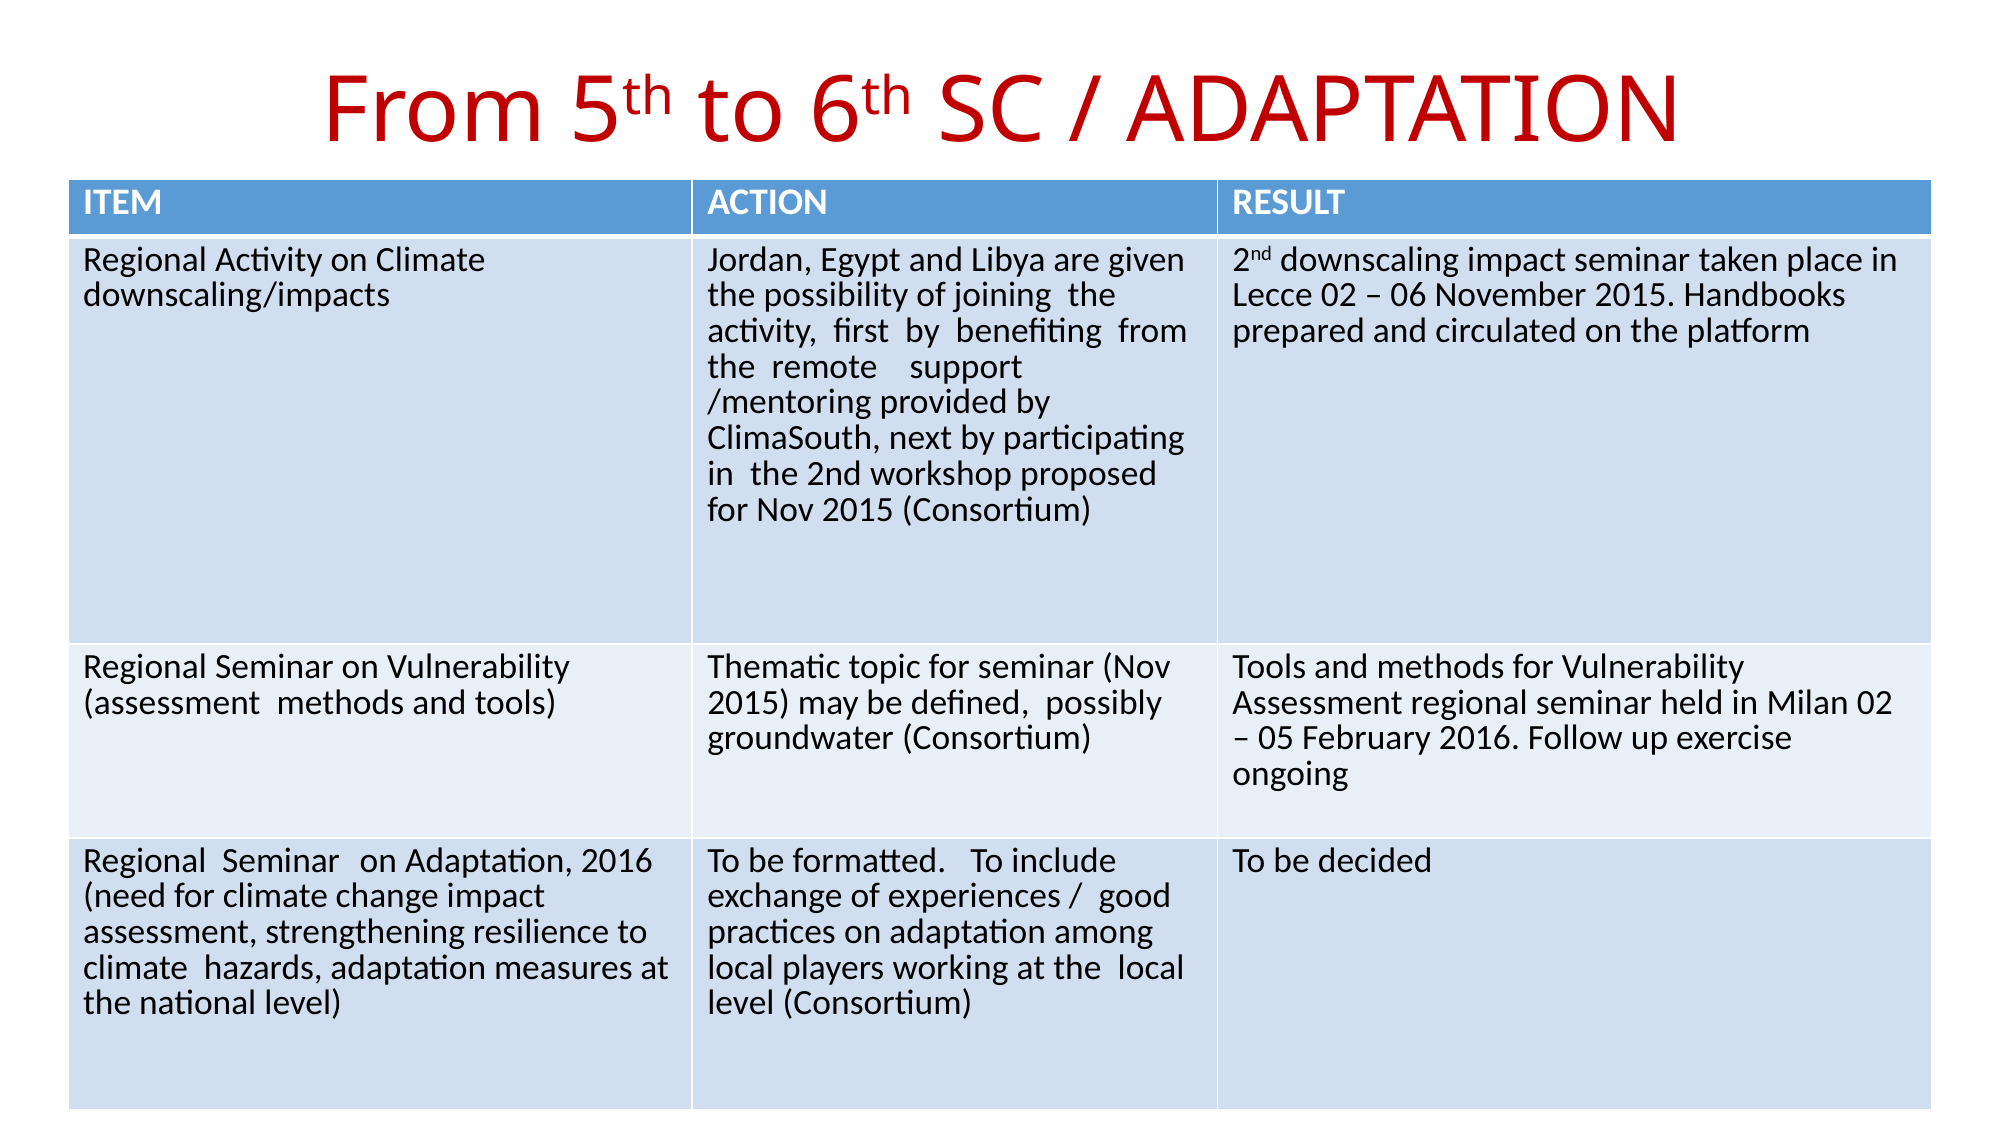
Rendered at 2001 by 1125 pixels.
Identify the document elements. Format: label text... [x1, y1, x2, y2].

title From 5th to 6th SC / ADAPTATION [140, 43, 1866, 178]
table_cell 2nd downscaling impact seminar taken place in Lecce 02 – 06 November 2015. Handbooks prepared and circulated on the platform [1218, 239, 1931, 643]
table_cell Tools and methods for Vulnerability Assessment regional seminar held in Milan 02 – 05 February 2016. Follow up exercise ongoing [1218, 645, 1931, 837]
table_cell To be formatted. To include exchange of experiences / good practices on adaptation among local players working at the local level (Consortium) [693, 839, 1217, 1109]
table_cell Regional Activity on Climate downscaling/impacts [69, 239, 691, 643]
table_cell To be decided [1218, 839, 1931, 1109]
table_cell Jordan, Egypt and Libya are given the possibility of joining the activity, first by benefiting from the remote support /mentoring provided by ClimaSouth, next by participating in the 2nd workshop proposed for Nov 2015 (Consortium) [693, 239, 1217, 643]
table_header RESULT [1218, 180, 1931, 234]
table_cell Regional Seminar on Adaptation, 2016 (need for climate change impact assessment, strengthening resilience to climate hazards, adaptation measures at the national level) [69, 839, 691, 1109]
table_header ACTION [693, 180, 1217, 234]
table_cell Regional Seminar on Vulnerability (assessment methods and tools) [69, 645, 691, 837]
table_header ITEM [69, 180, 691, 234]
table_cell Thematic topic for seminar (Nov 2015) may be defined, possibly groundwater (Consortium) [693, 645, 1217, 837]
